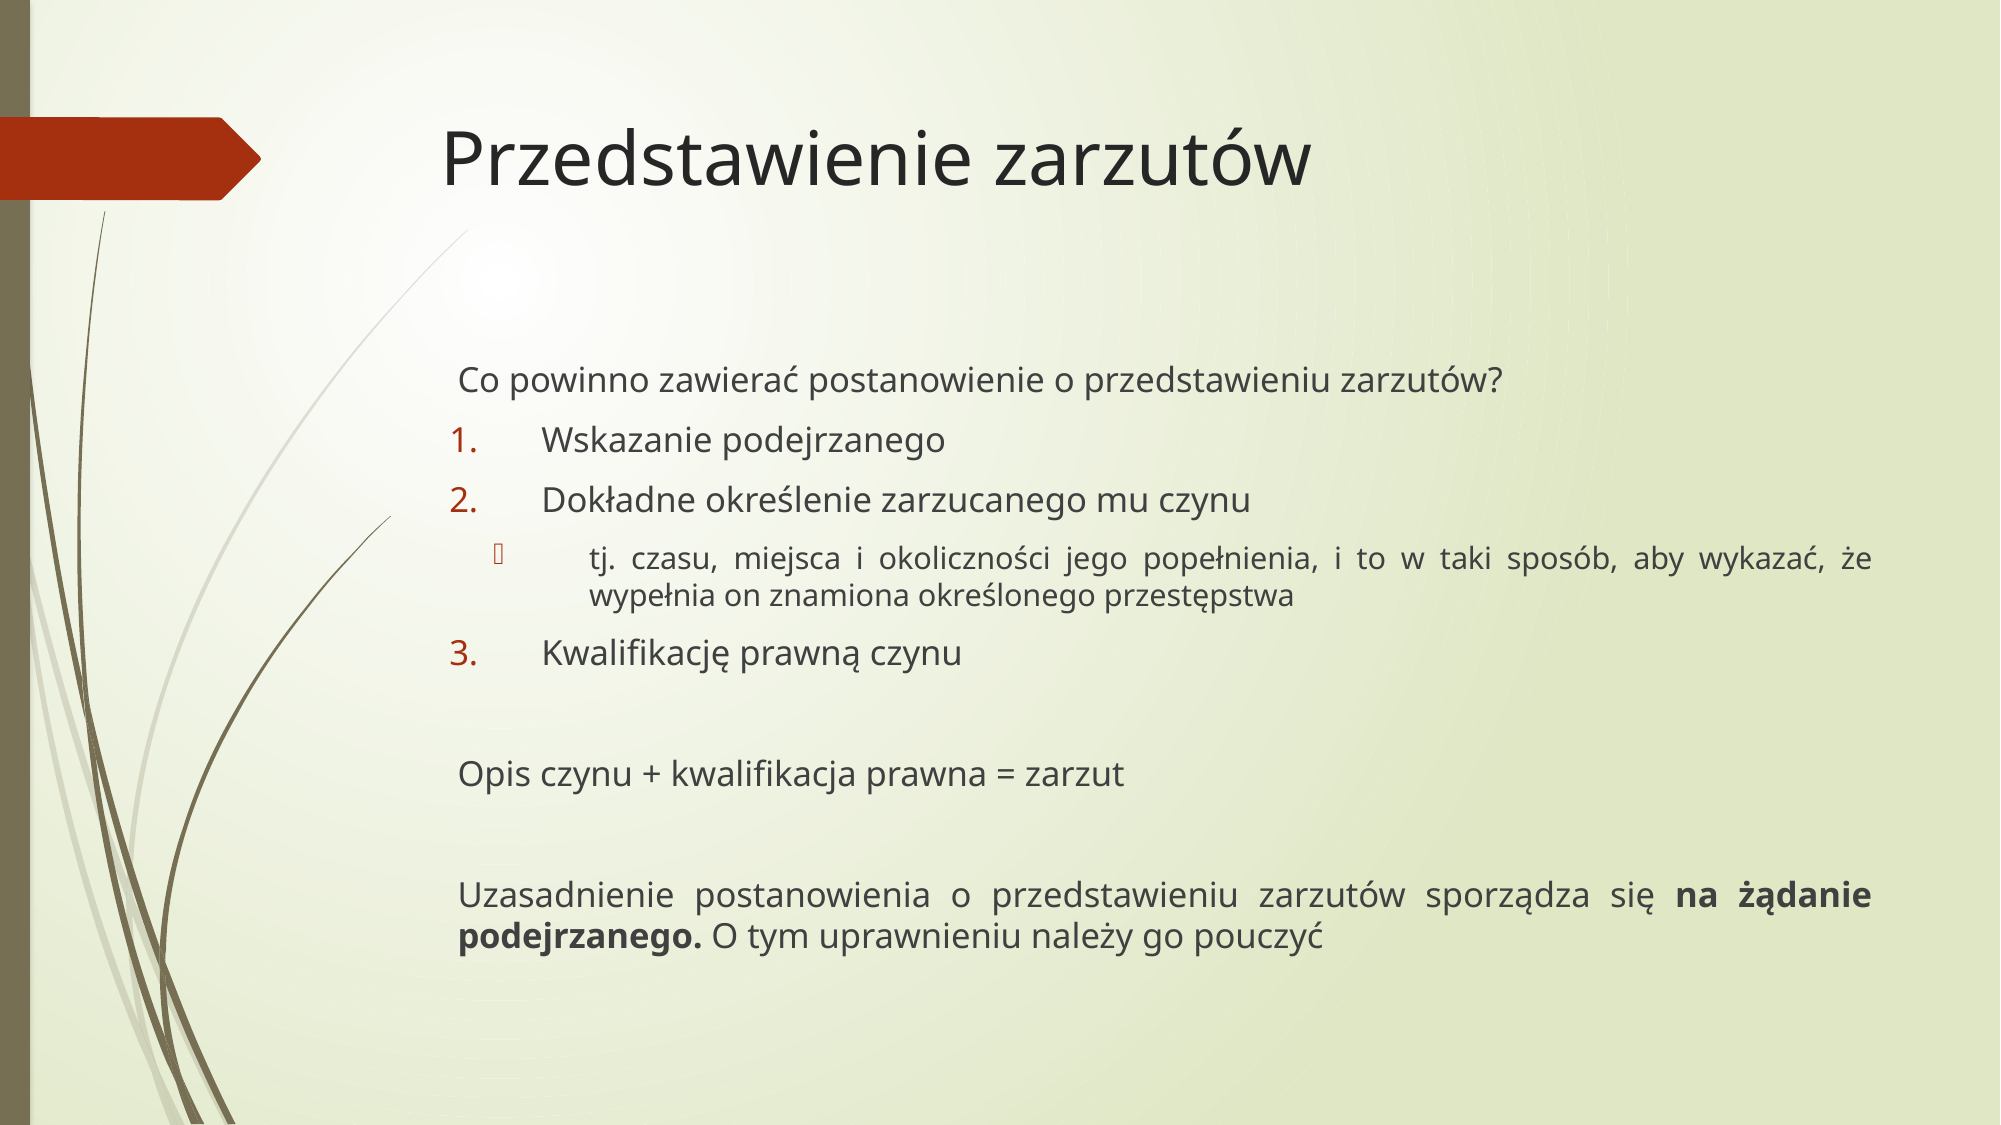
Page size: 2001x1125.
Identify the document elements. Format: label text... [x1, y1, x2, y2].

title Przedstawienie zarzutów [425, 102, 1888, 313]
list Co powinno zawierać postanowienie o przedstawieniu zarzutów? Wskazanie podejrzanego Dokładne określenie zarzucanego mu czynu tj. czasu, miejsca i okoliczności jego popełnienia, i to w taki sposób, aby wykazać, że wypełnia on znamiona określonego przestępstwa Kwalifikację prawną czynu Opis czynu + kwalifikacja prawna = zarzut Uzasadnienie postanowienia o przedstawieniu zarzutów sporządza się na żądanie podejrzanego. O tym uprawnieniu należy go pouczyć [424, 350, 1888, 970]
